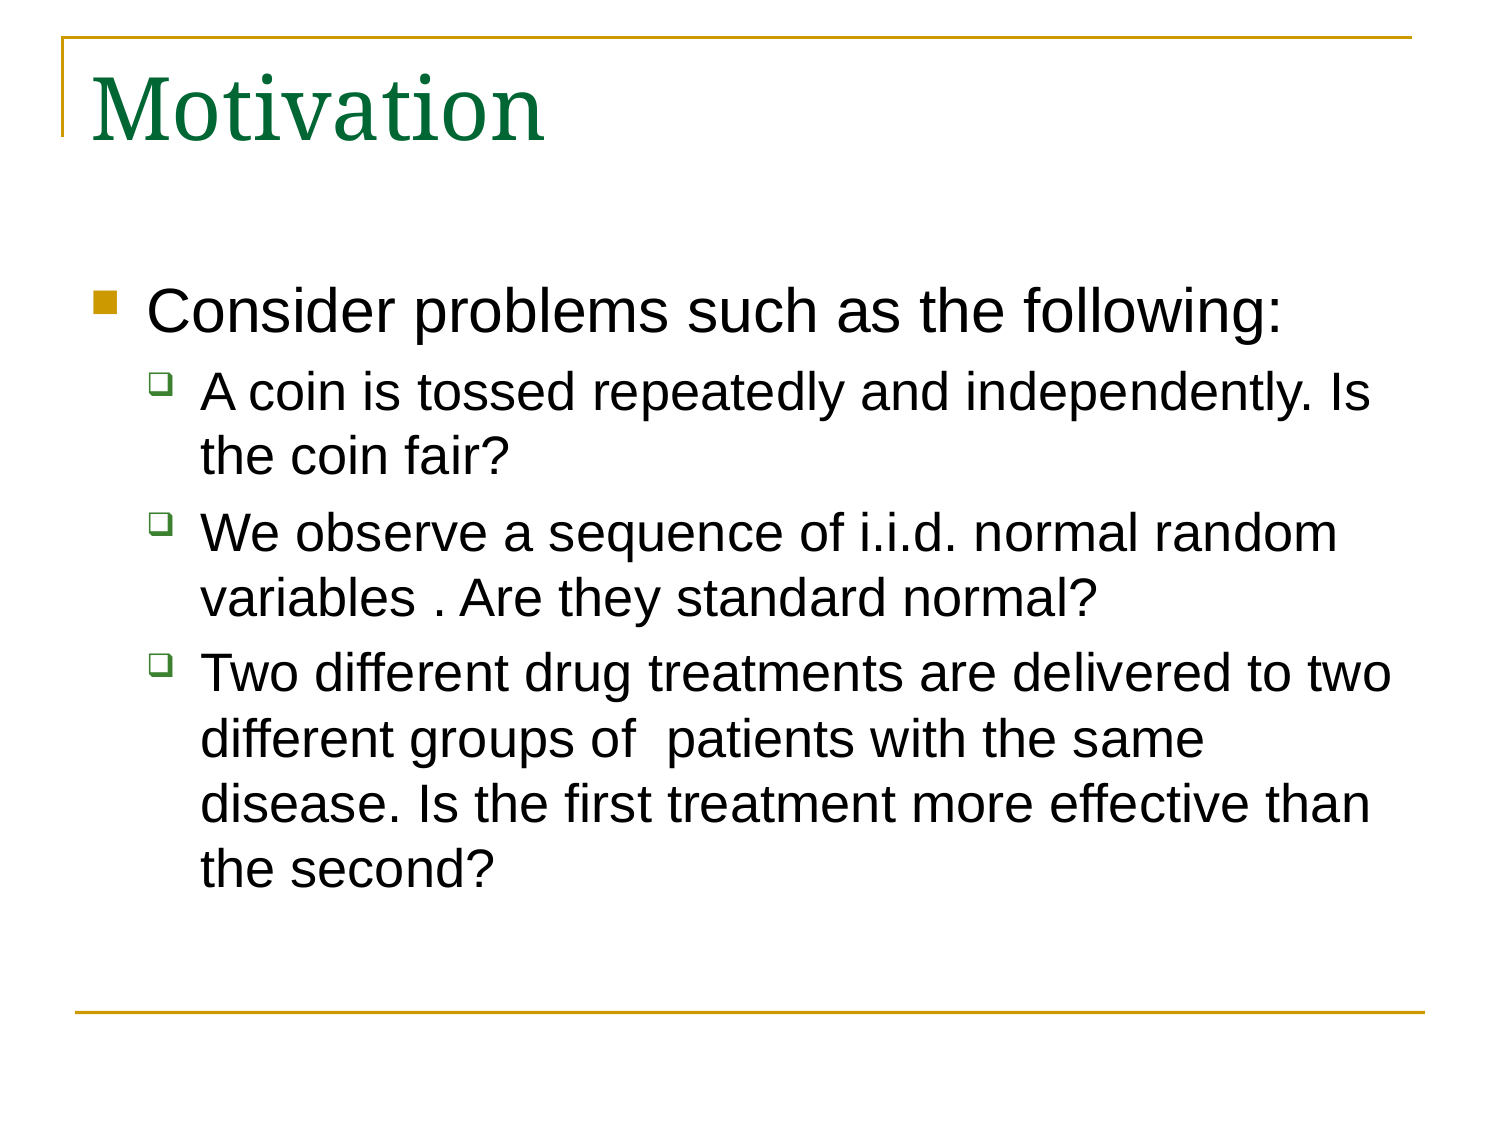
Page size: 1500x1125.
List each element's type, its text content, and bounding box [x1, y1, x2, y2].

title Motivation [75, 45, 1425, 233]
